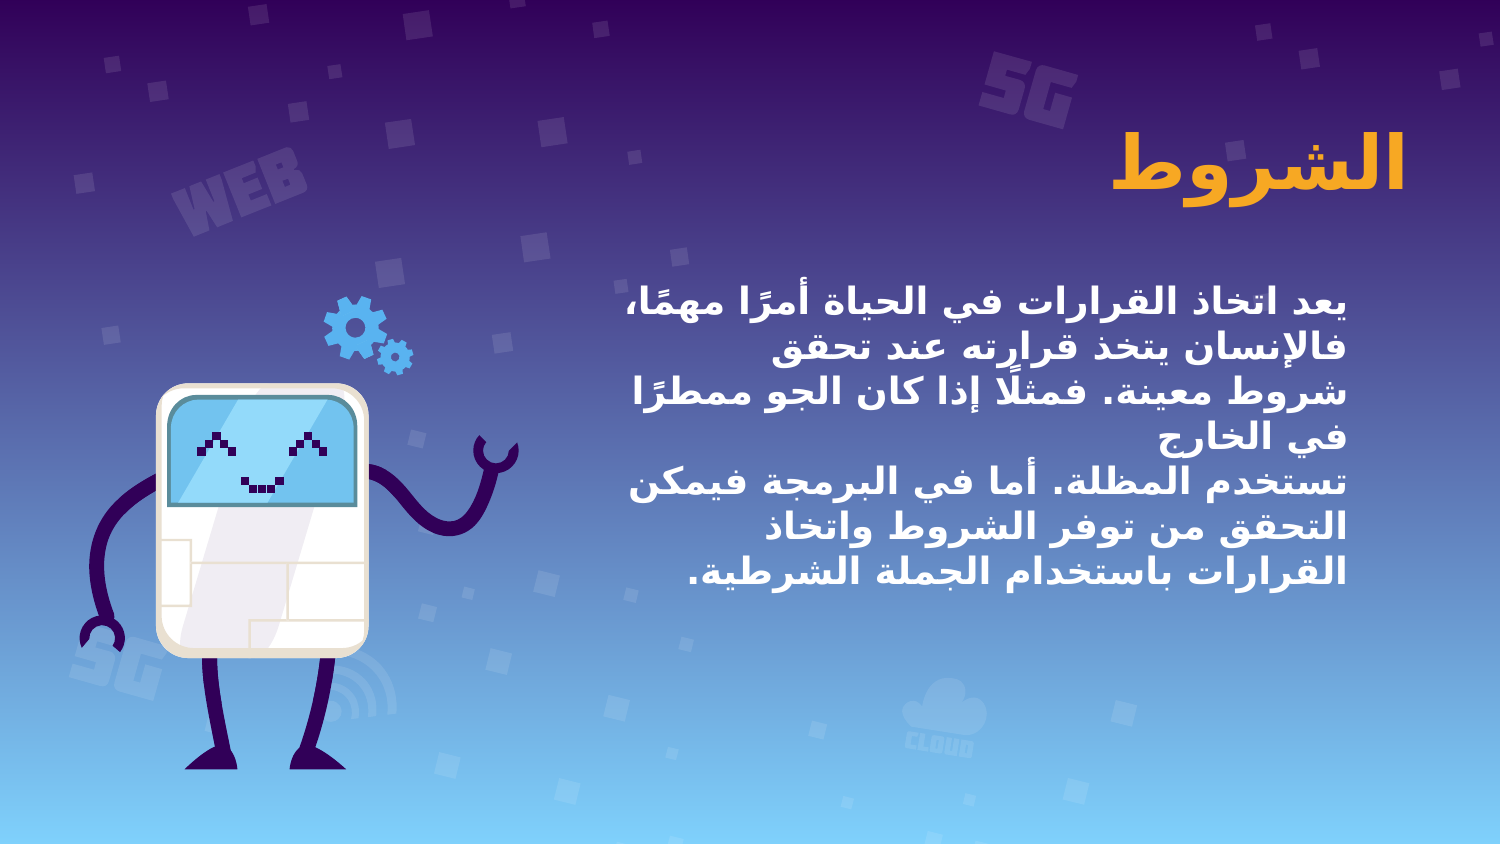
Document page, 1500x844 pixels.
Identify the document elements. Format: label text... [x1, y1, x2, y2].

text_box الشروط [650, 88, 1410, 232]
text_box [78, 295, 519, 770]
text_box يعد اتخاذ القرارات في الحياة أمرًا مهمًا، فالإنسان يتخذ قرارته عند تحقق شروط معينة. فمثلًا إذا كان الجو ممطرًا في الخارج تستخدم المظلة. أما في البرمجة فيمكن التحقق من توفر الشروط واتخاذ القرارات باستخدام الجملة الشرطية. [623, 335, 1349, 533]
